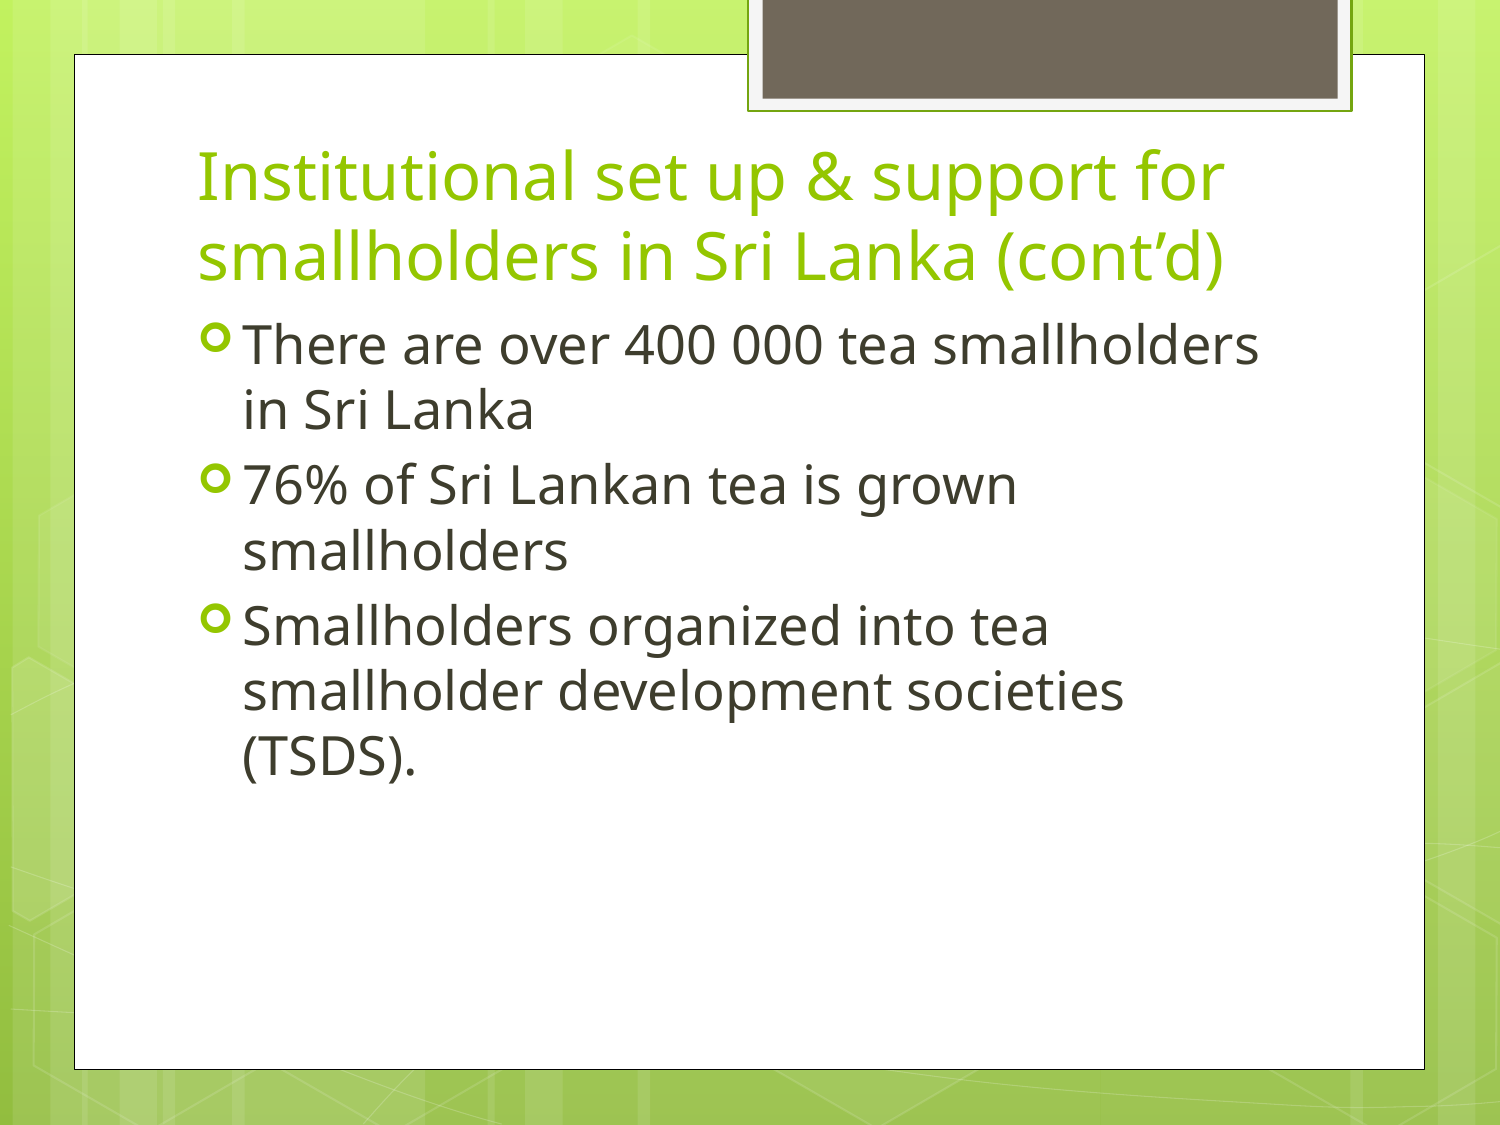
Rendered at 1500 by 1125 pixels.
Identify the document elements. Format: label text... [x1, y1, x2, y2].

title Institutional set up & support for smallholders in Sri Lanka (cont’d) [183, 113, 1336, 302]
list There are over 400 000 tea smallholders in Sri Lanka 76% of Sri Lankan tea is grown smallholders Smallholders organized into tea smallholder development societies (TSDS). [171, 302, 1283, 957]
